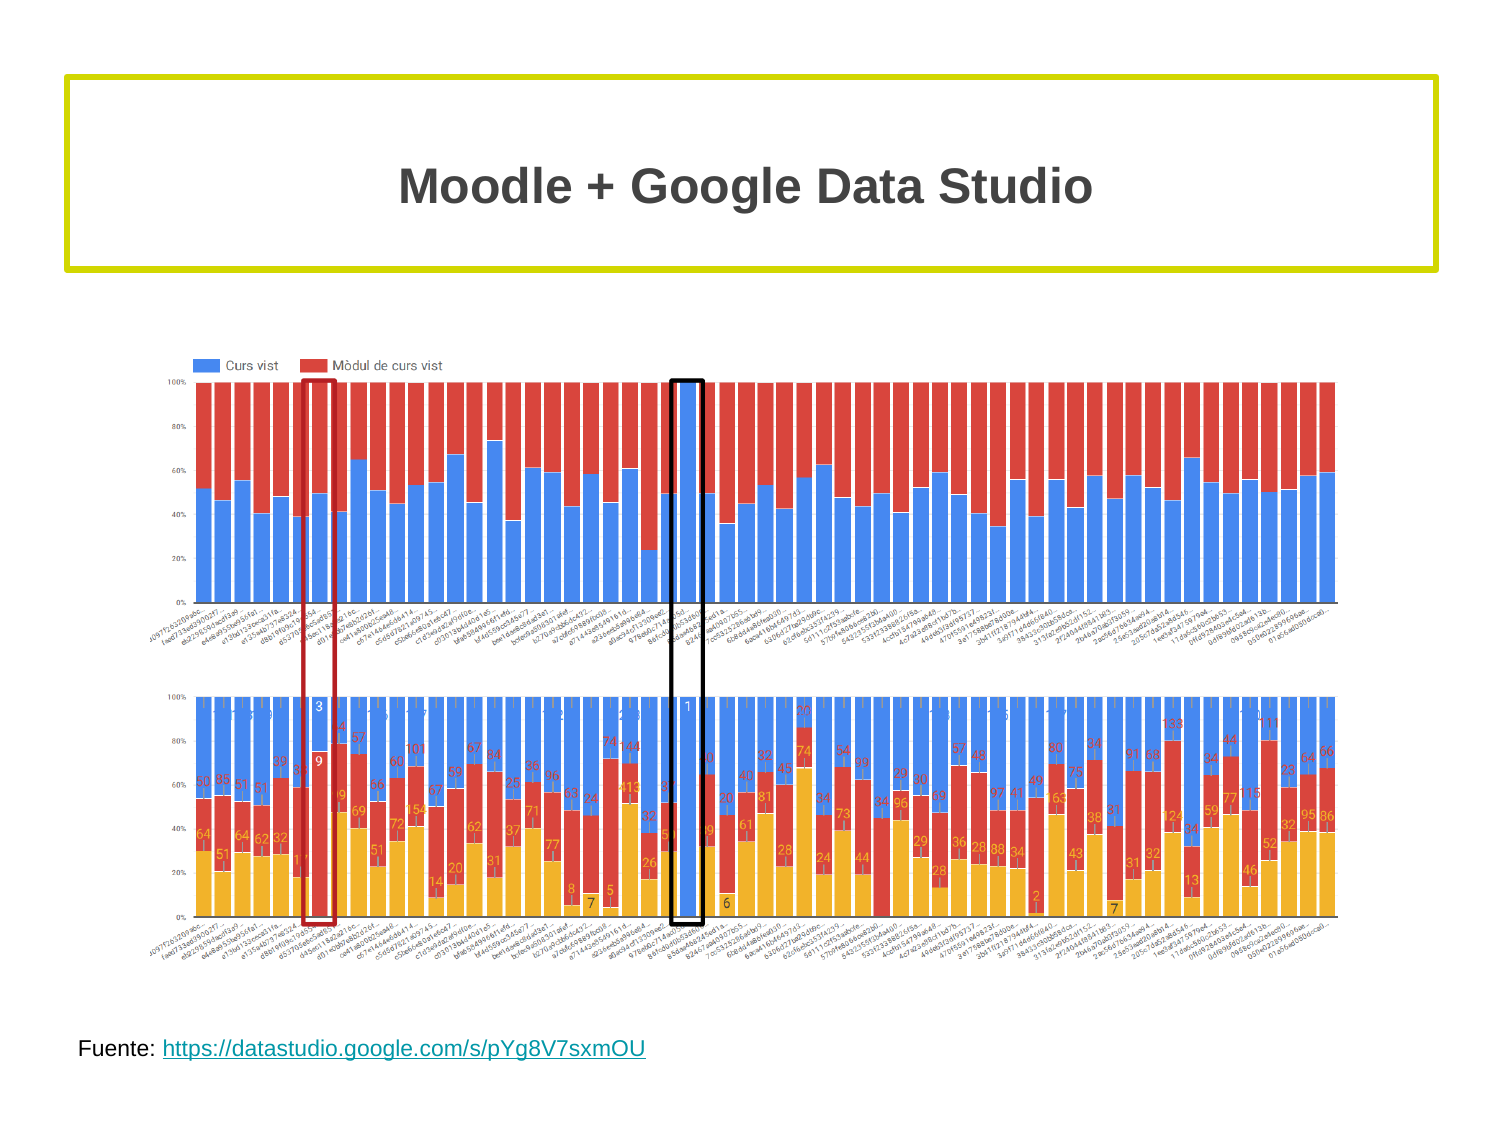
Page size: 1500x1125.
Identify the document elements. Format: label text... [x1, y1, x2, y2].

text_box Fuente: https://datastudio.google.com/s/pYg8V7sxmOU [66, 1022, 1011, 1076]
picture [149, 335, 1351, 971]
title Moodle + Google Data Studio [121, 102, 1372, 229]
text_box [66, 76, 1437, 270]
